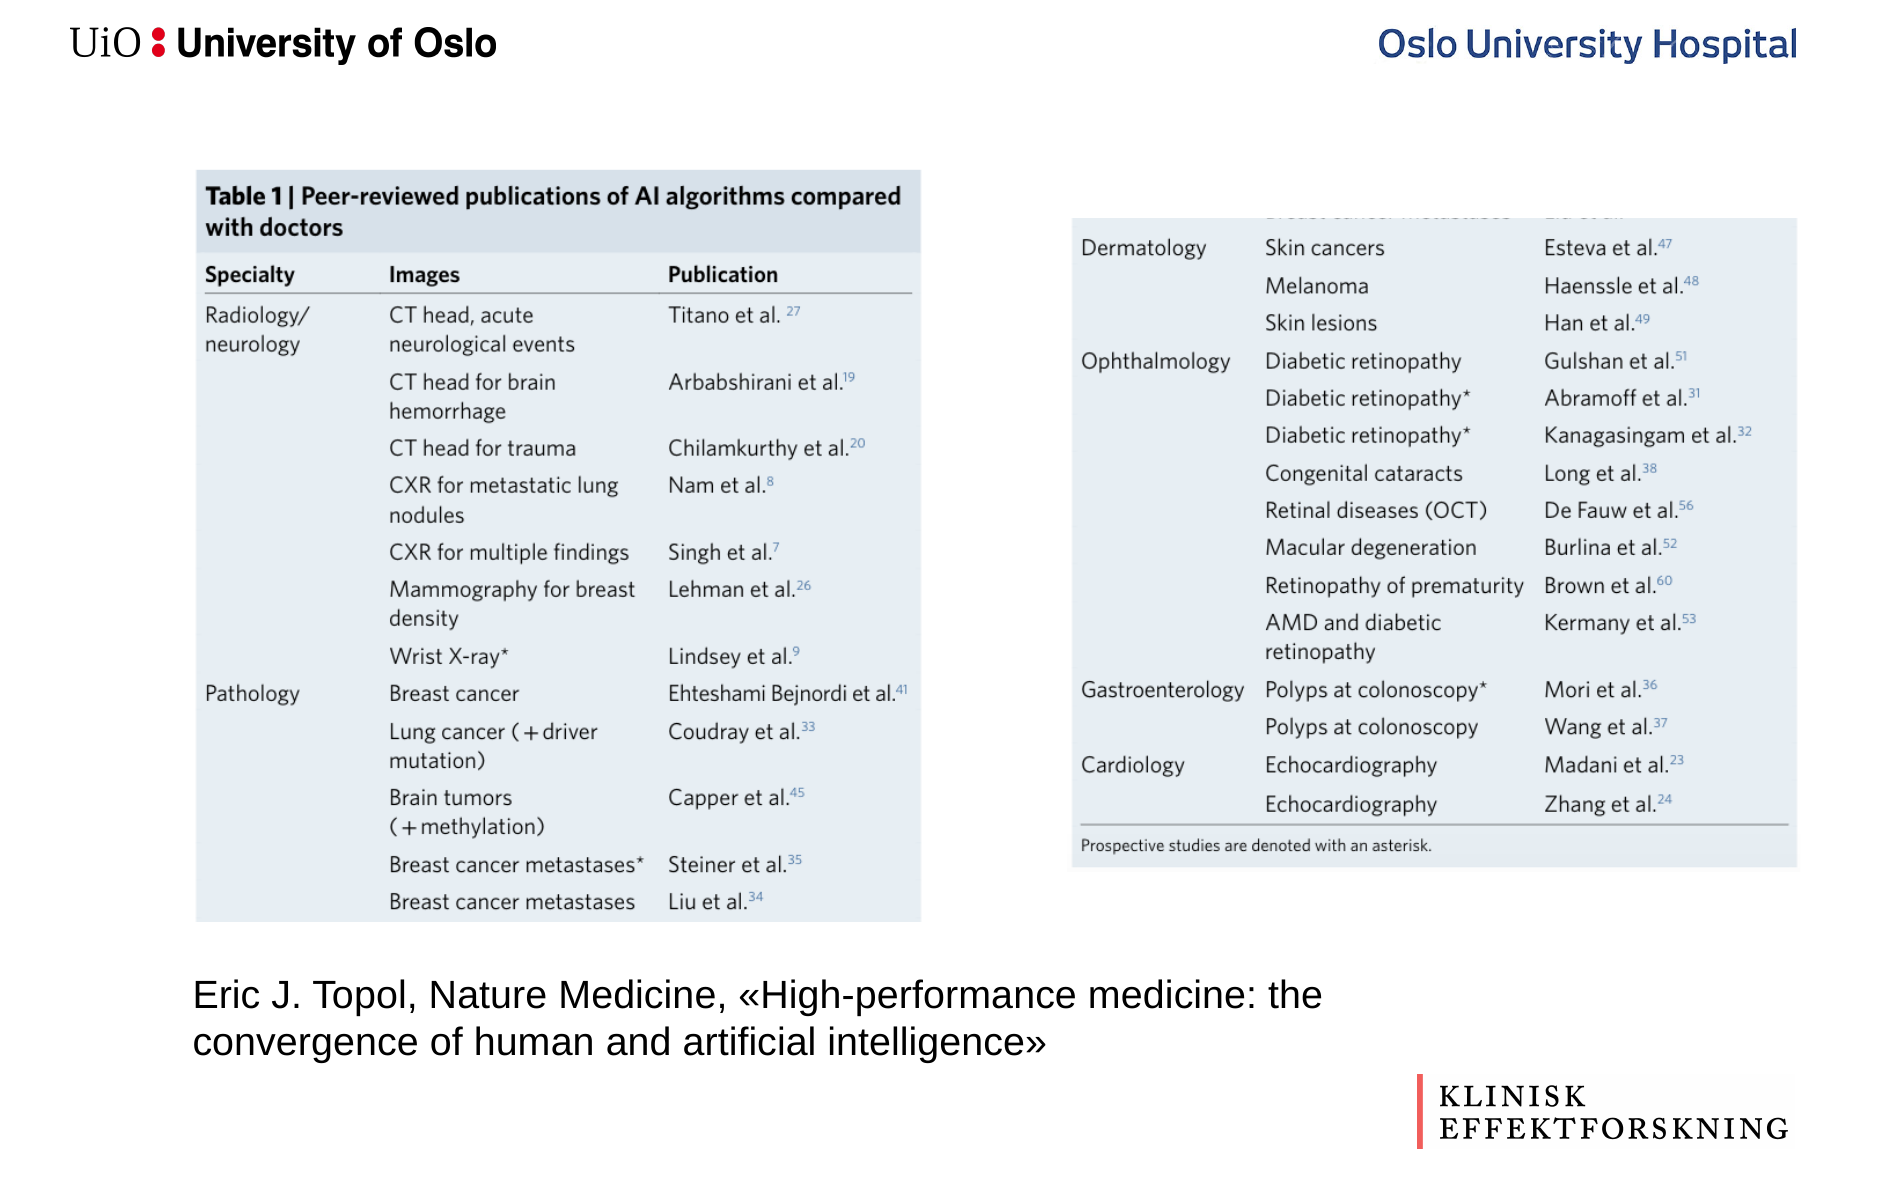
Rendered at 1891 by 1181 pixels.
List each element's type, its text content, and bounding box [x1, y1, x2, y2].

text_box Eric J. Topol, Nature Medicine, «High-performance medicine: the convergence of human and artificial intelligence» [177, 961, 1453, 1071]
picture [0, 0, 1890, 1181]
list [191, 163, 925, 922]
